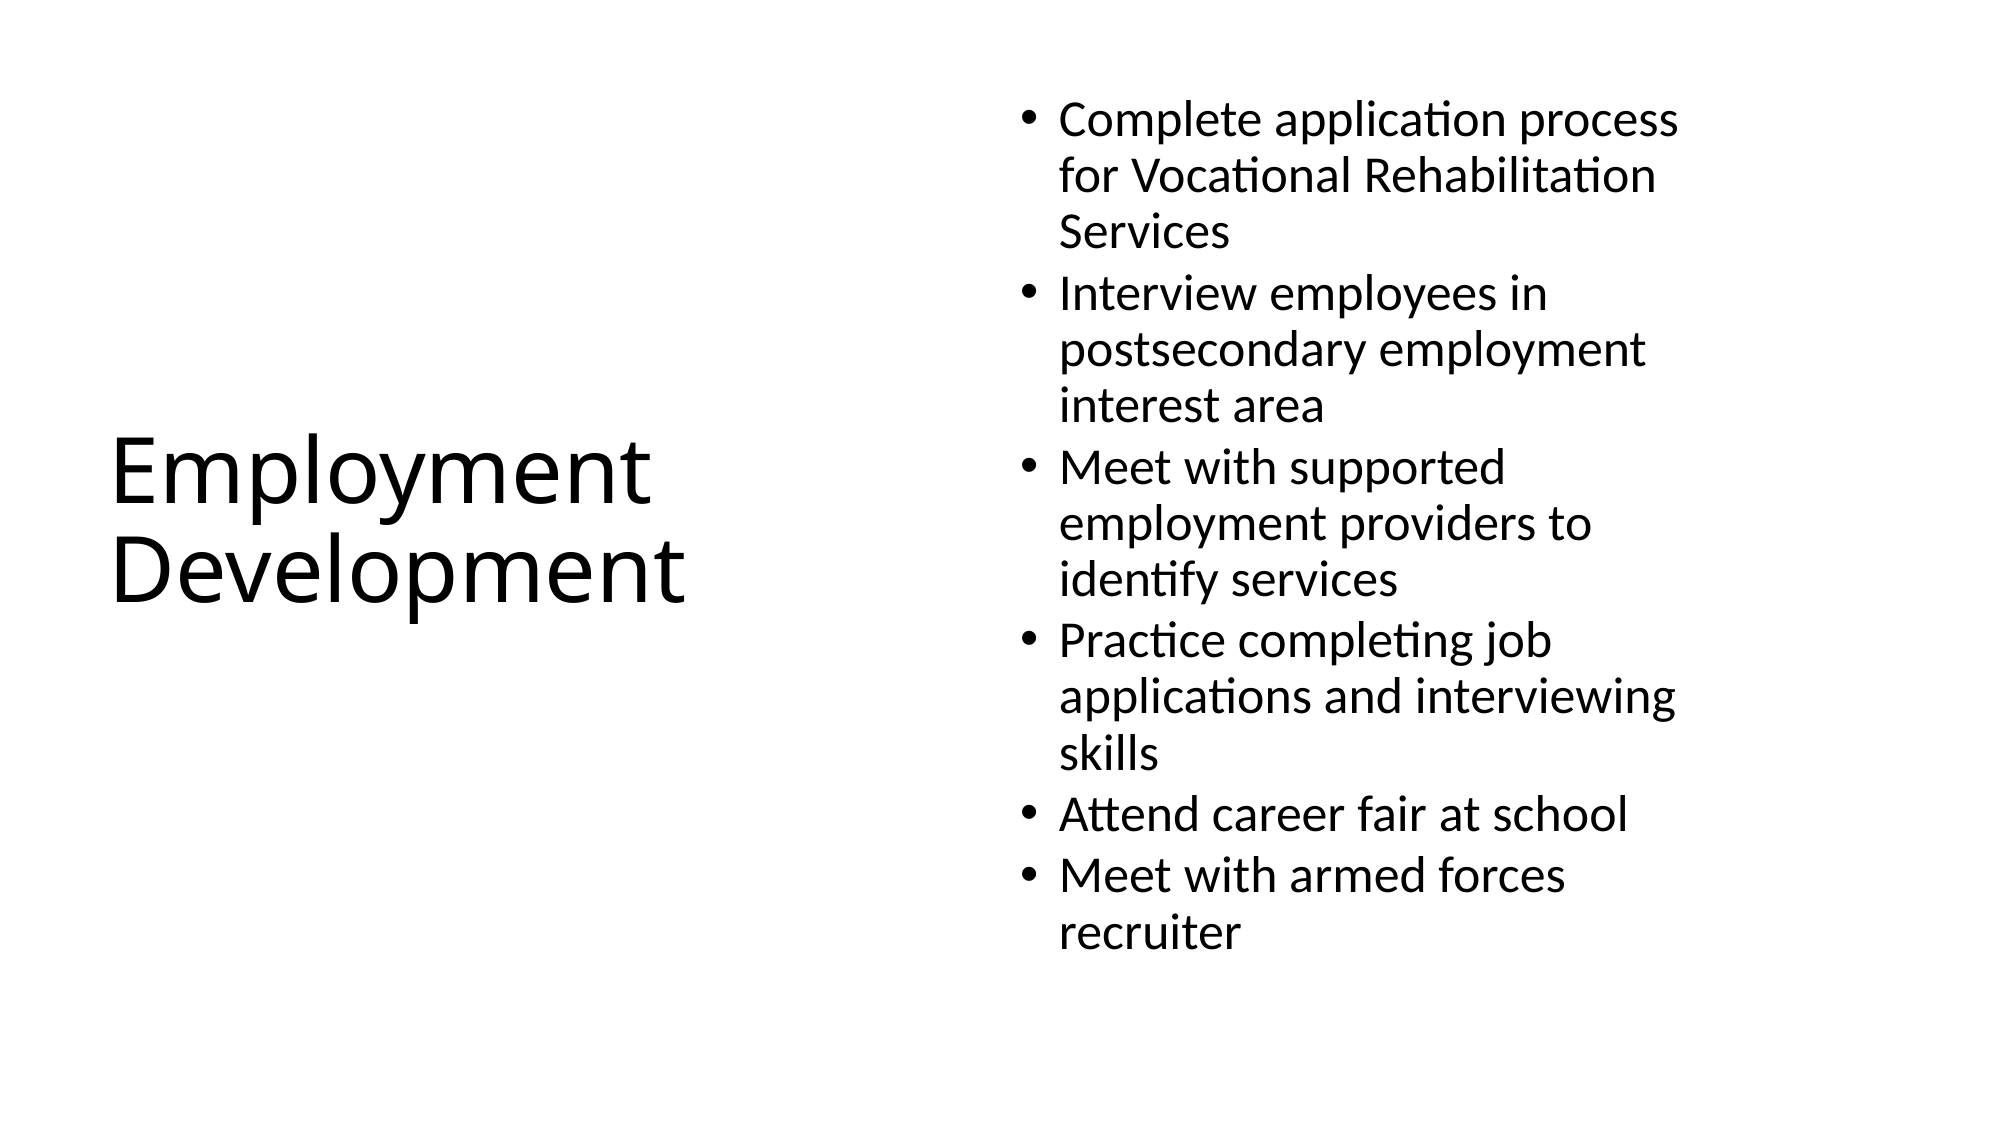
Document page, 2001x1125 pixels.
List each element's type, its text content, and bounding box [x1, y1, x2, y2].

list Complete application process for Vocational Rehabilitation Services Interview employees in postsecondary employment interest area Meet with supported employment providers to identify services Practice completing job applications and interviewing skills Attend career fair at school Meet with armed forces recruiter [1005, 84, 1740, 1014]
title Employment Development [93, 406, 950, 640]
